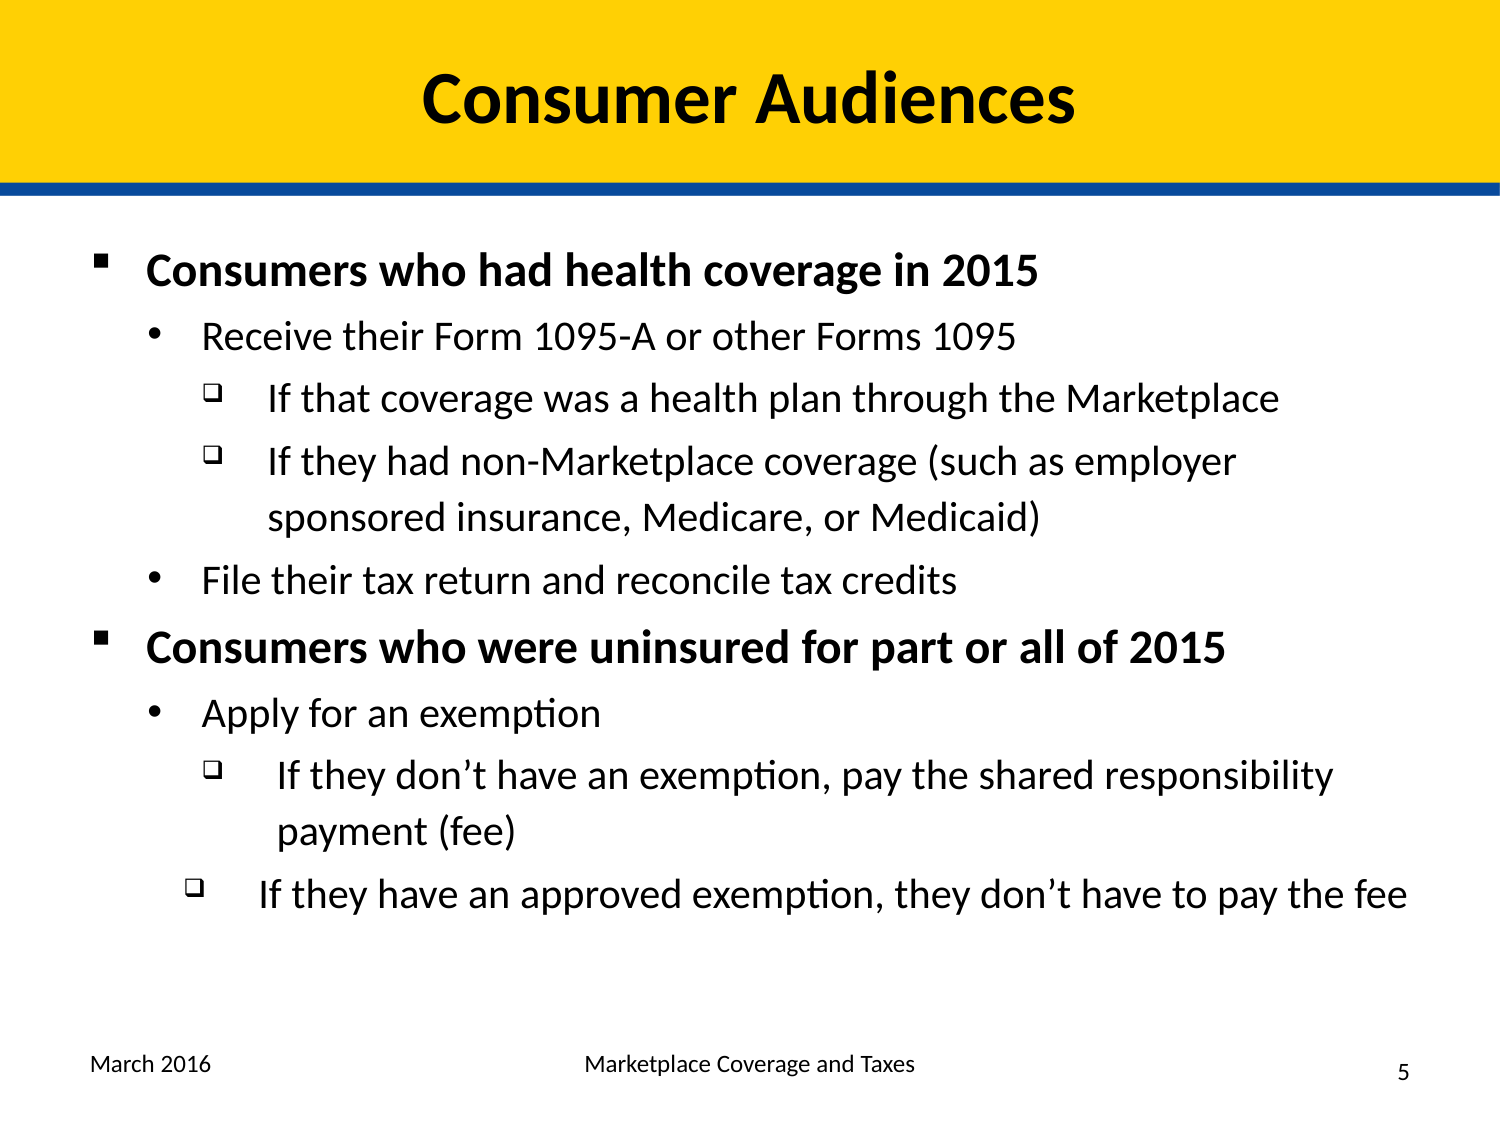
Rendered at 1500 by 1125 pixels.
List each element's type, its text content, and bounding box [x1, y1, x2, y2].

text_box Marketplace Coverage and Taxes [425, 1040, 1075, 1100]
slide_number 5 [1075, 1040, 1425, 1100]
list Consumers who had health coverage in 2015 Receive their Form 1095-A or other Forms 1095 If that coverage was a health plan through the Marketplace If they had non-Marketplace coverage (such as employer sponsored insurance, Medicare, or Medicaid) File their tax return and reconcile tax credits Consumers who were uninsured for part or all of 2015 Apply for an exemption If they don’t have an exemption, pay the shared responsibility payment (fee) If they have an approved exemption, they don’t have to pay the fee [75, 224, 1425, 968]
title Consumer Audiences [0, 0, 1500, 188]
text_box March 2016 [75, 1040, 425, 1100]
